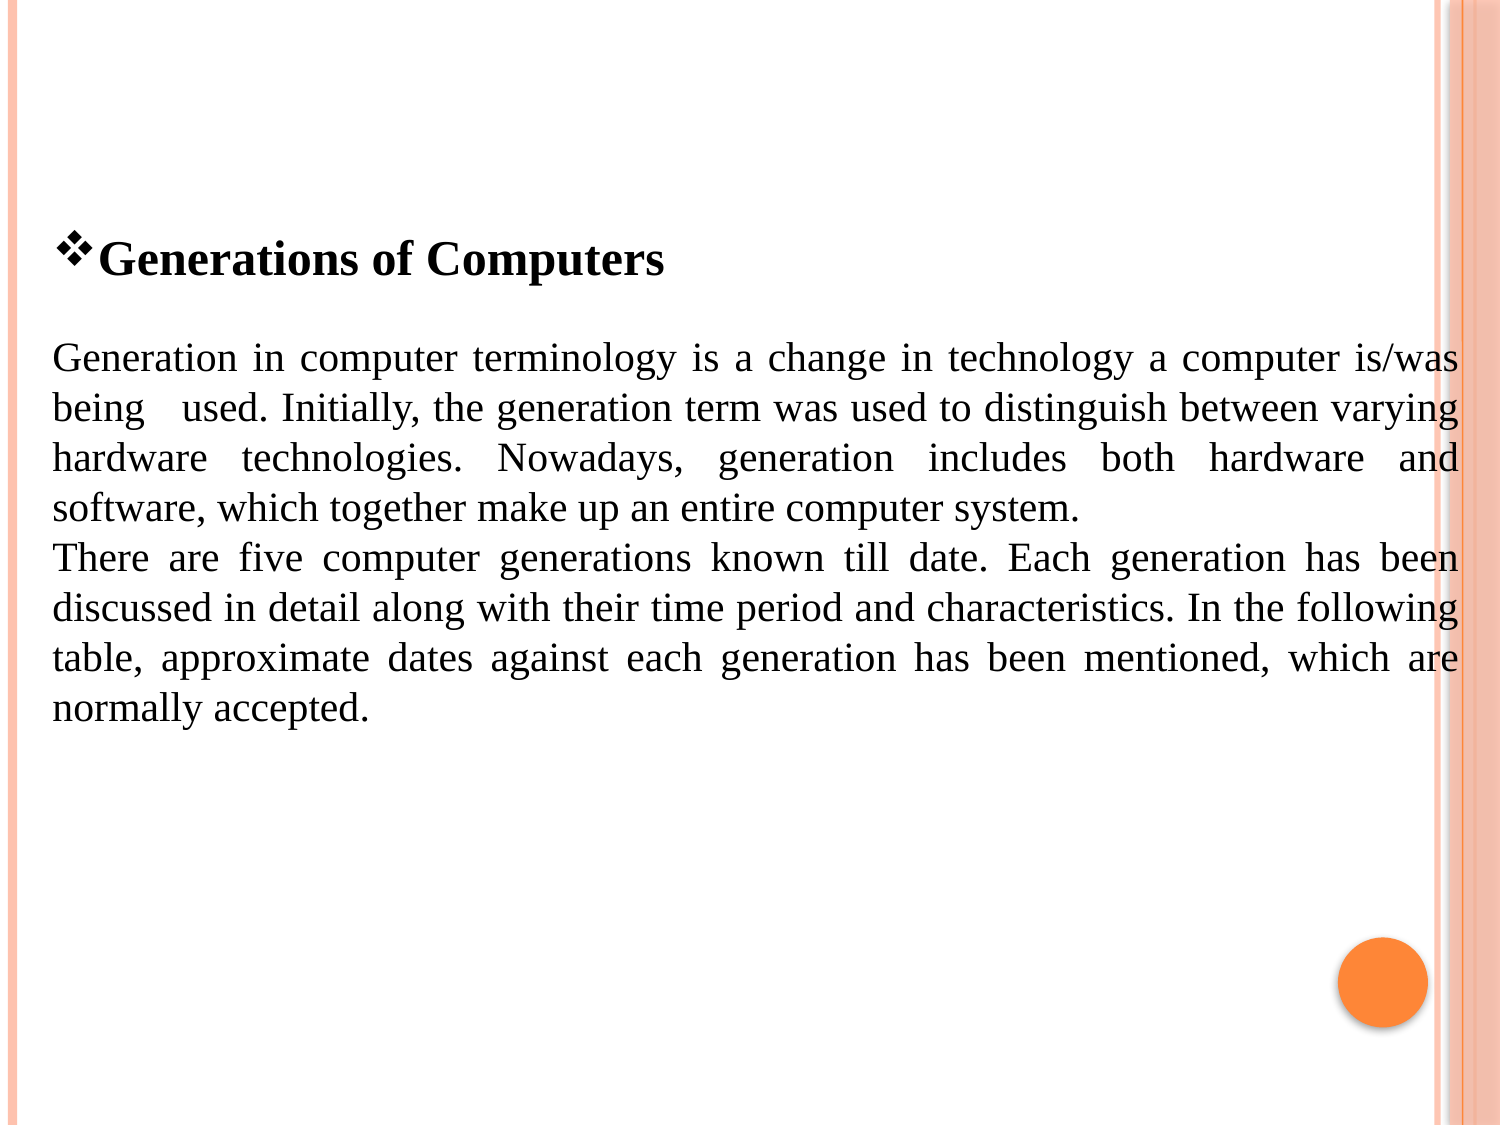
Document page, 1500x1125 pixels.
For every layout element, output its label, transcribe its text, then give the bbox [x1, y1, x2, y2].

text_box Generations of Computers Generation in computer terminology is a change in technology a computer is/was being used. Initially, the generation term was used to distinguish between varying hardware technologies. Nowadays, generation includes both hardware and software, which together make up an entire computer system. There are five computer generations known till date. Each generation has been discussed in detail along with their time period and characteristics. In the following table, approximate dates against each generation has been mentioned, which are normally accepted. [37, 37, 1475, 1013]
